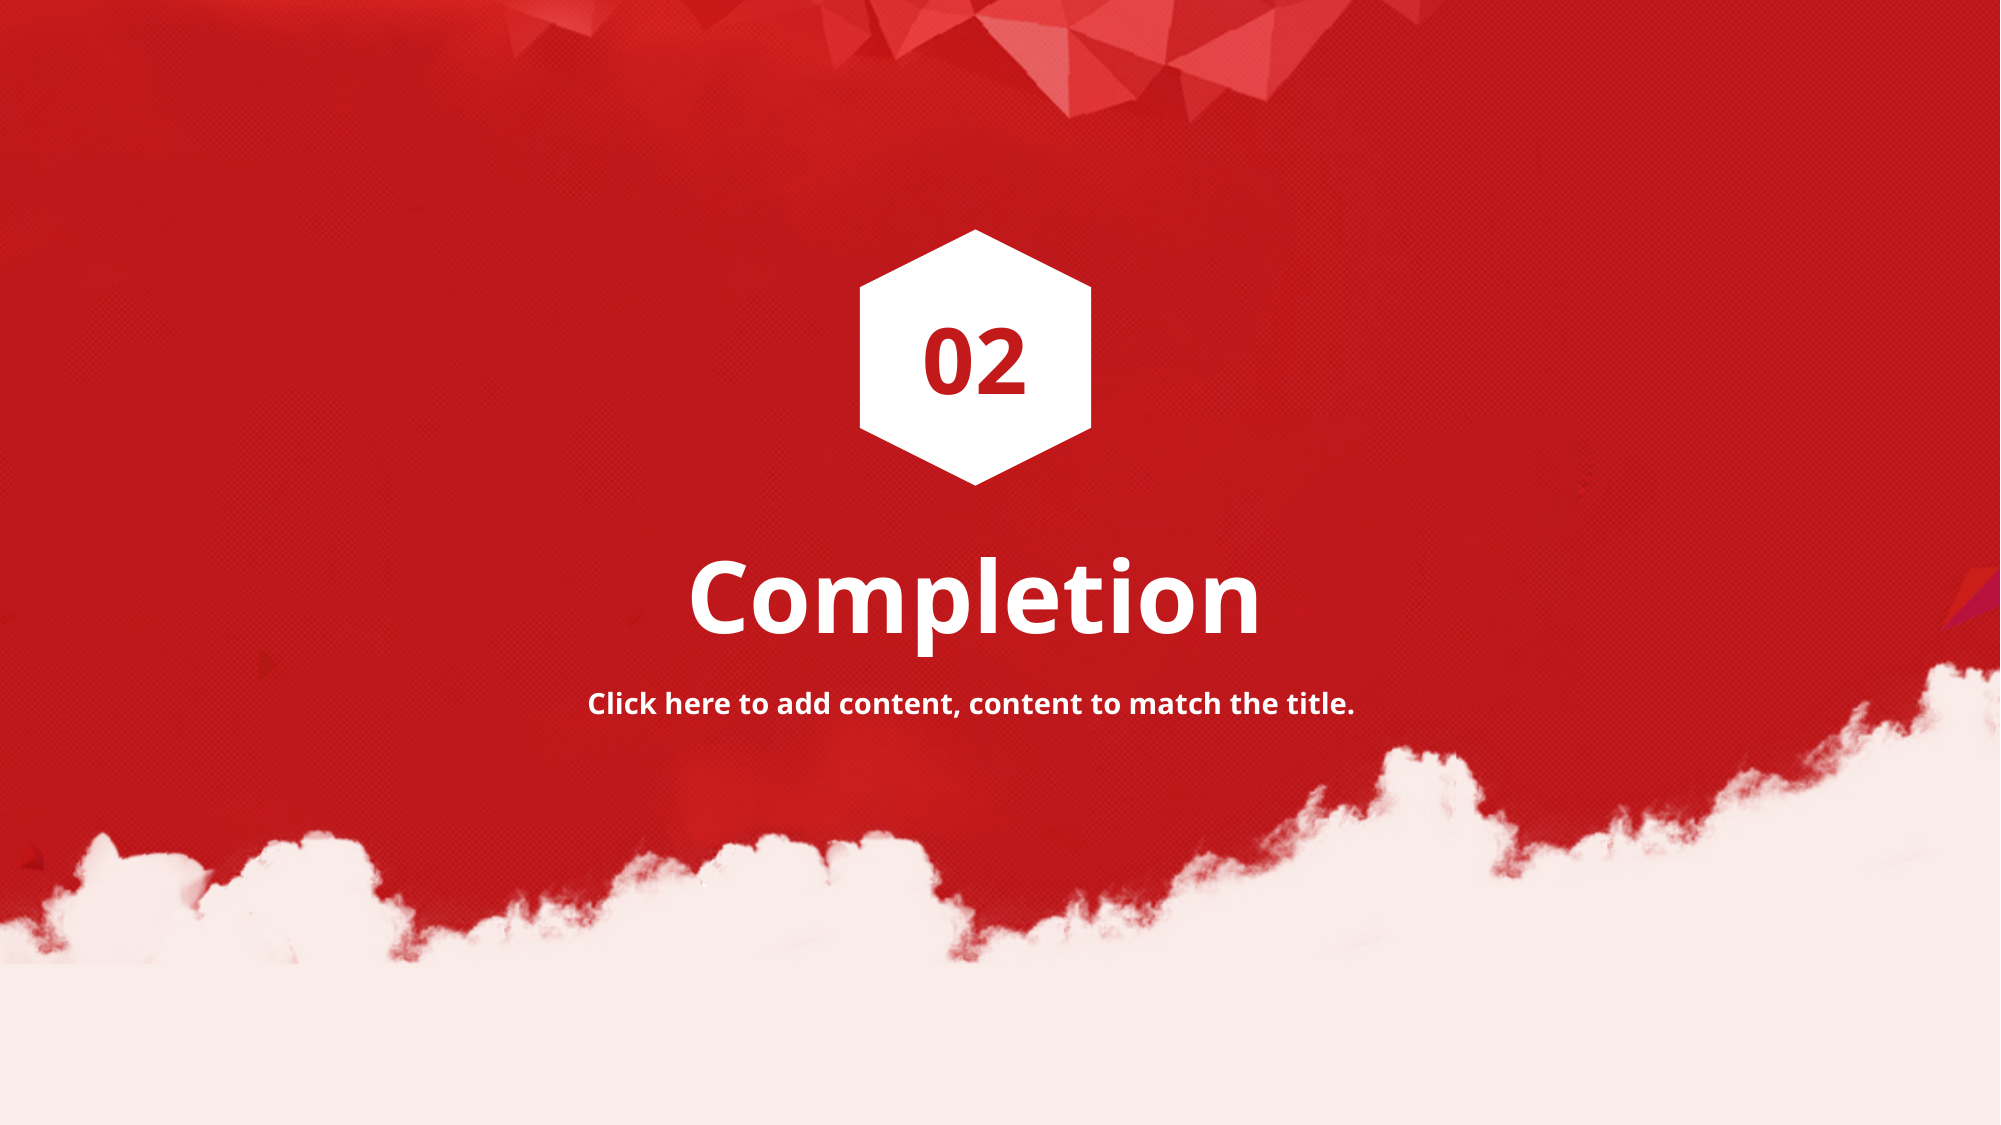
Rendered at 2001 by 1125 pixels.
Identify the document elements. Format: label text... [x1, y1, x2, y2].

text_box 02 [858, 228, 1093, 487]
picture [0, 0, 2000, 1125]
text_box Completion [671, 526, 1280, 661]
text_box Click here to add content, content to match the title. [467, 667, 1484, 773]
